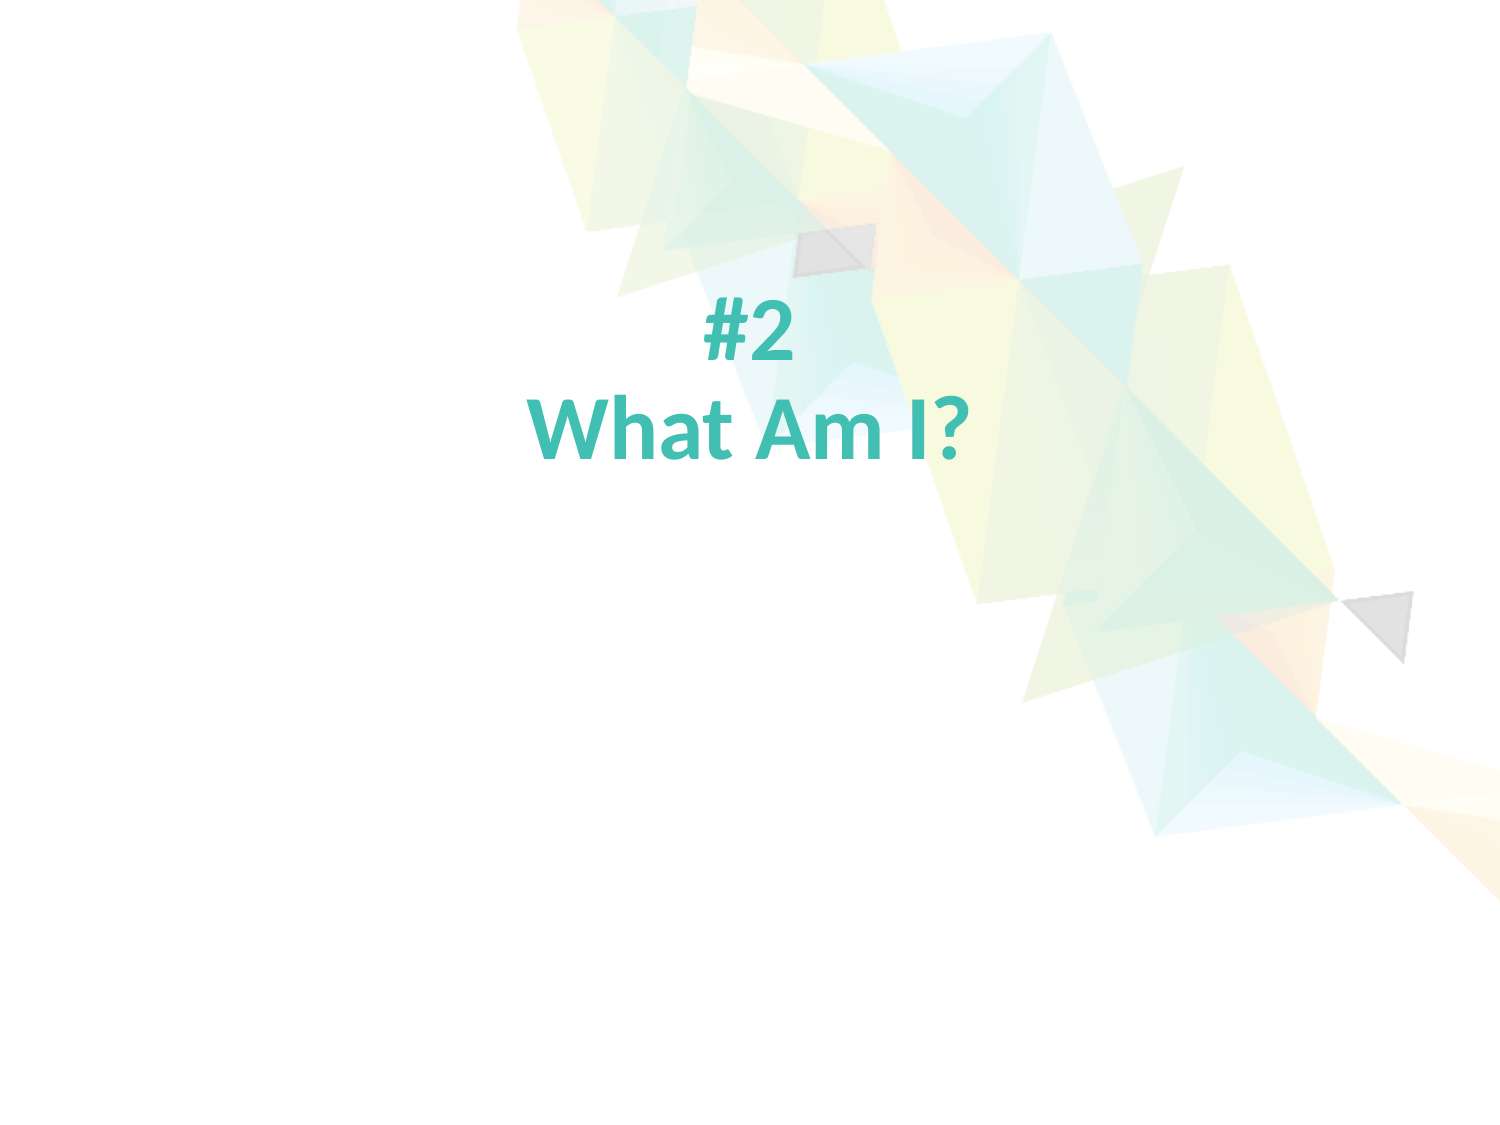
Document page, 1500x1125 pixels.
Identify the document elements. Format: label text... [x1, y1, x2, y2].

title #2 What Am I? [187, 184, 1313, 576]
